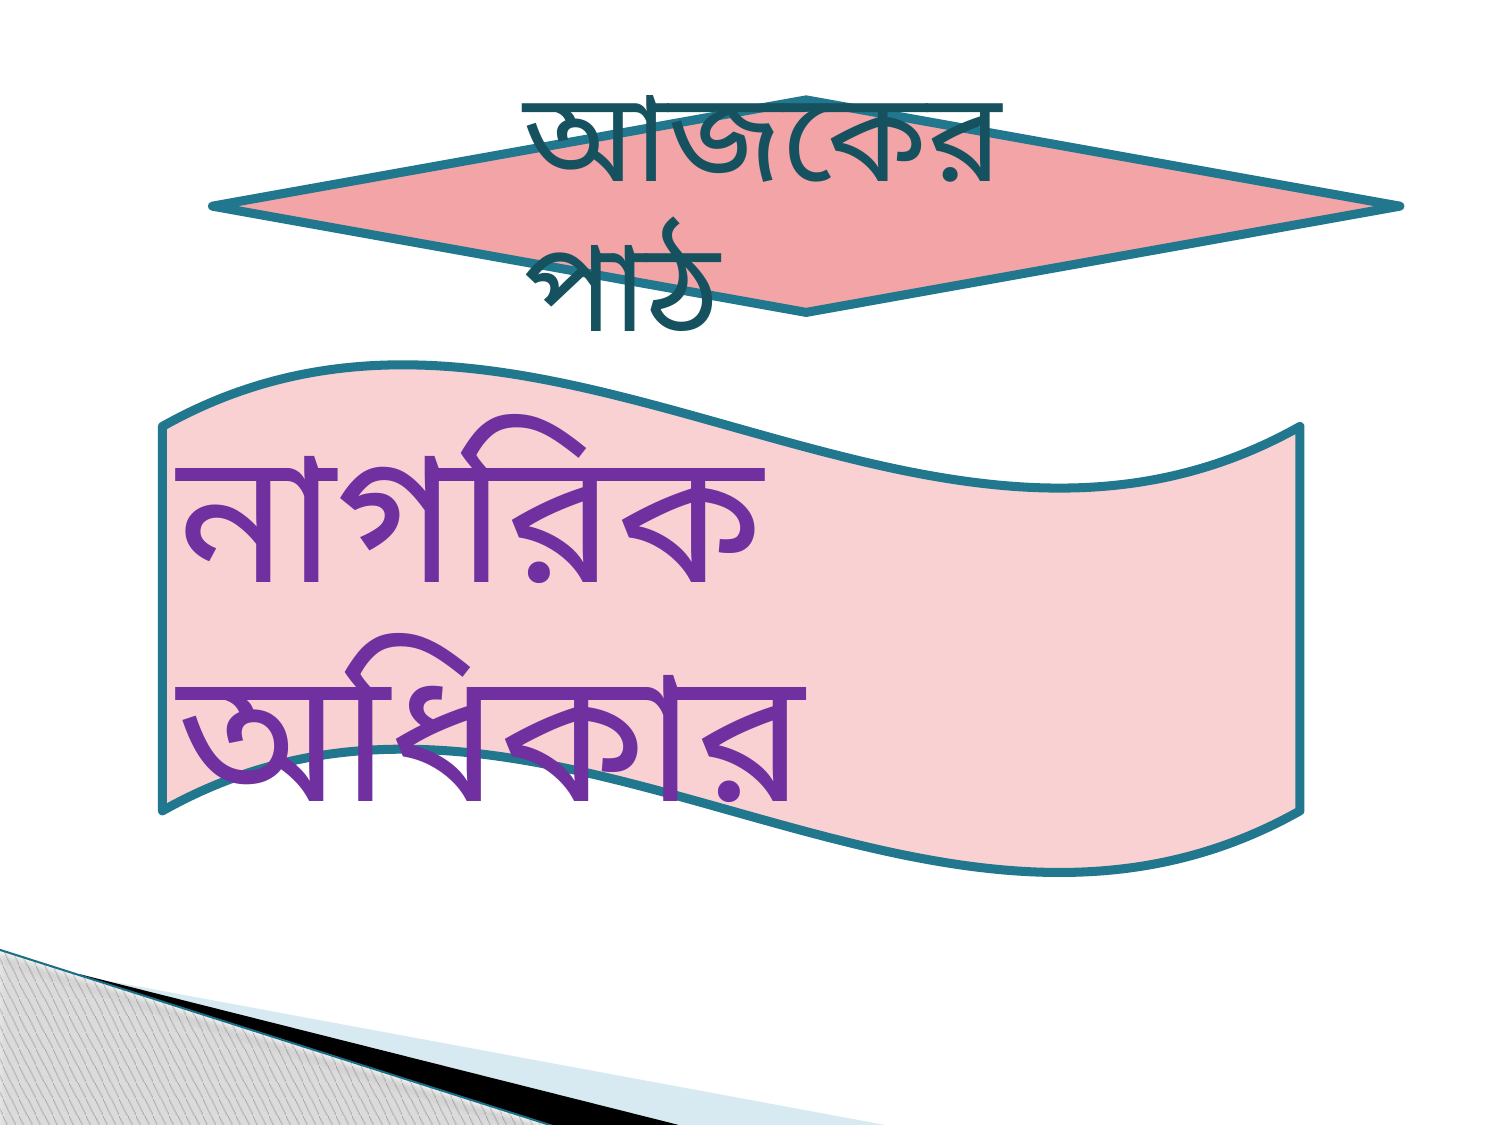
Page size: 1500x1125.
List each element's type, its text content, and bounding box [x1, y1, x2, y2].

text_box আজকের পাঠ [207, 95, 1405, 317]
text_box নাগরিক অধিকার [157, 360, 1305, 877]
